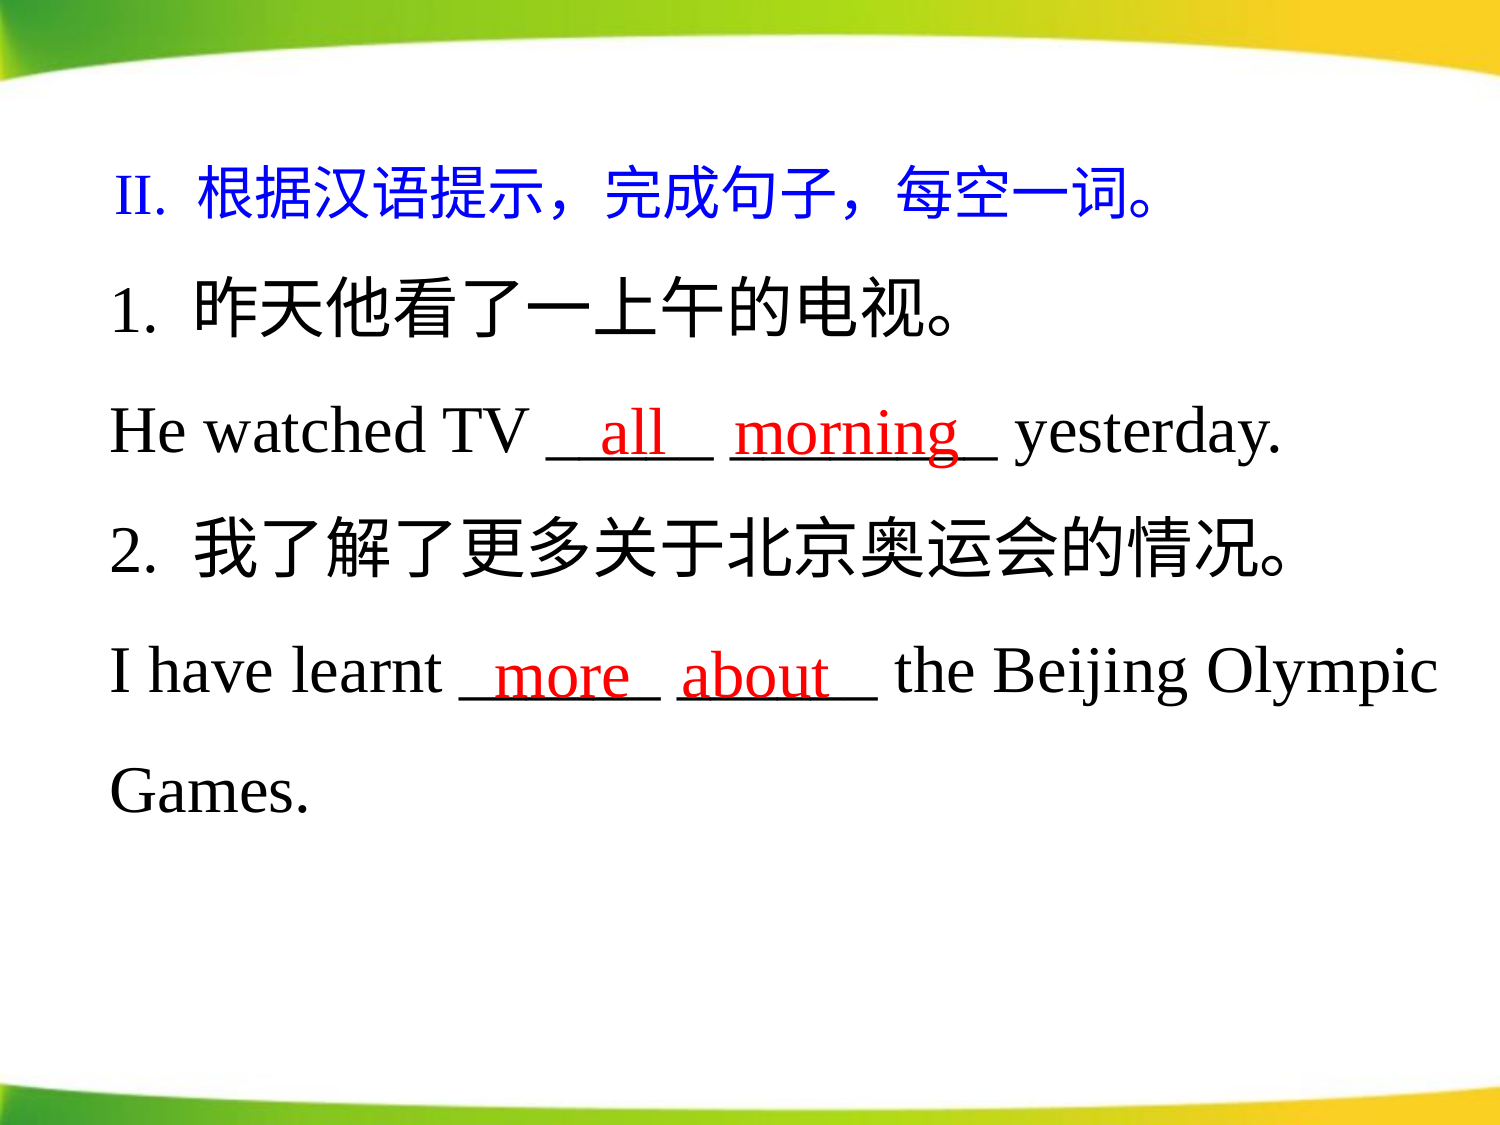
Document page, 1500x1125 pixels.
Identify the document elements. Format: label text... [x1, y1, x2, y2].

text_box all morning [585, 340, 977, 476]
text_box II. 根据汉语提示，完成句子，每空一词。 [99, 113, 1202, 234]
picture [0, 0, 1500, 1125]
text_box 1. 昨天他看了一上午的电视。 He watched TV _____ ________ yesterday. 2. 我了解了更多关于北京奥运会的情况。 I have learnt ______ ______ the Beijing Olympic Games. [94, 218, 1500, 834]
text_box more about [479, 583, 846, 718]
